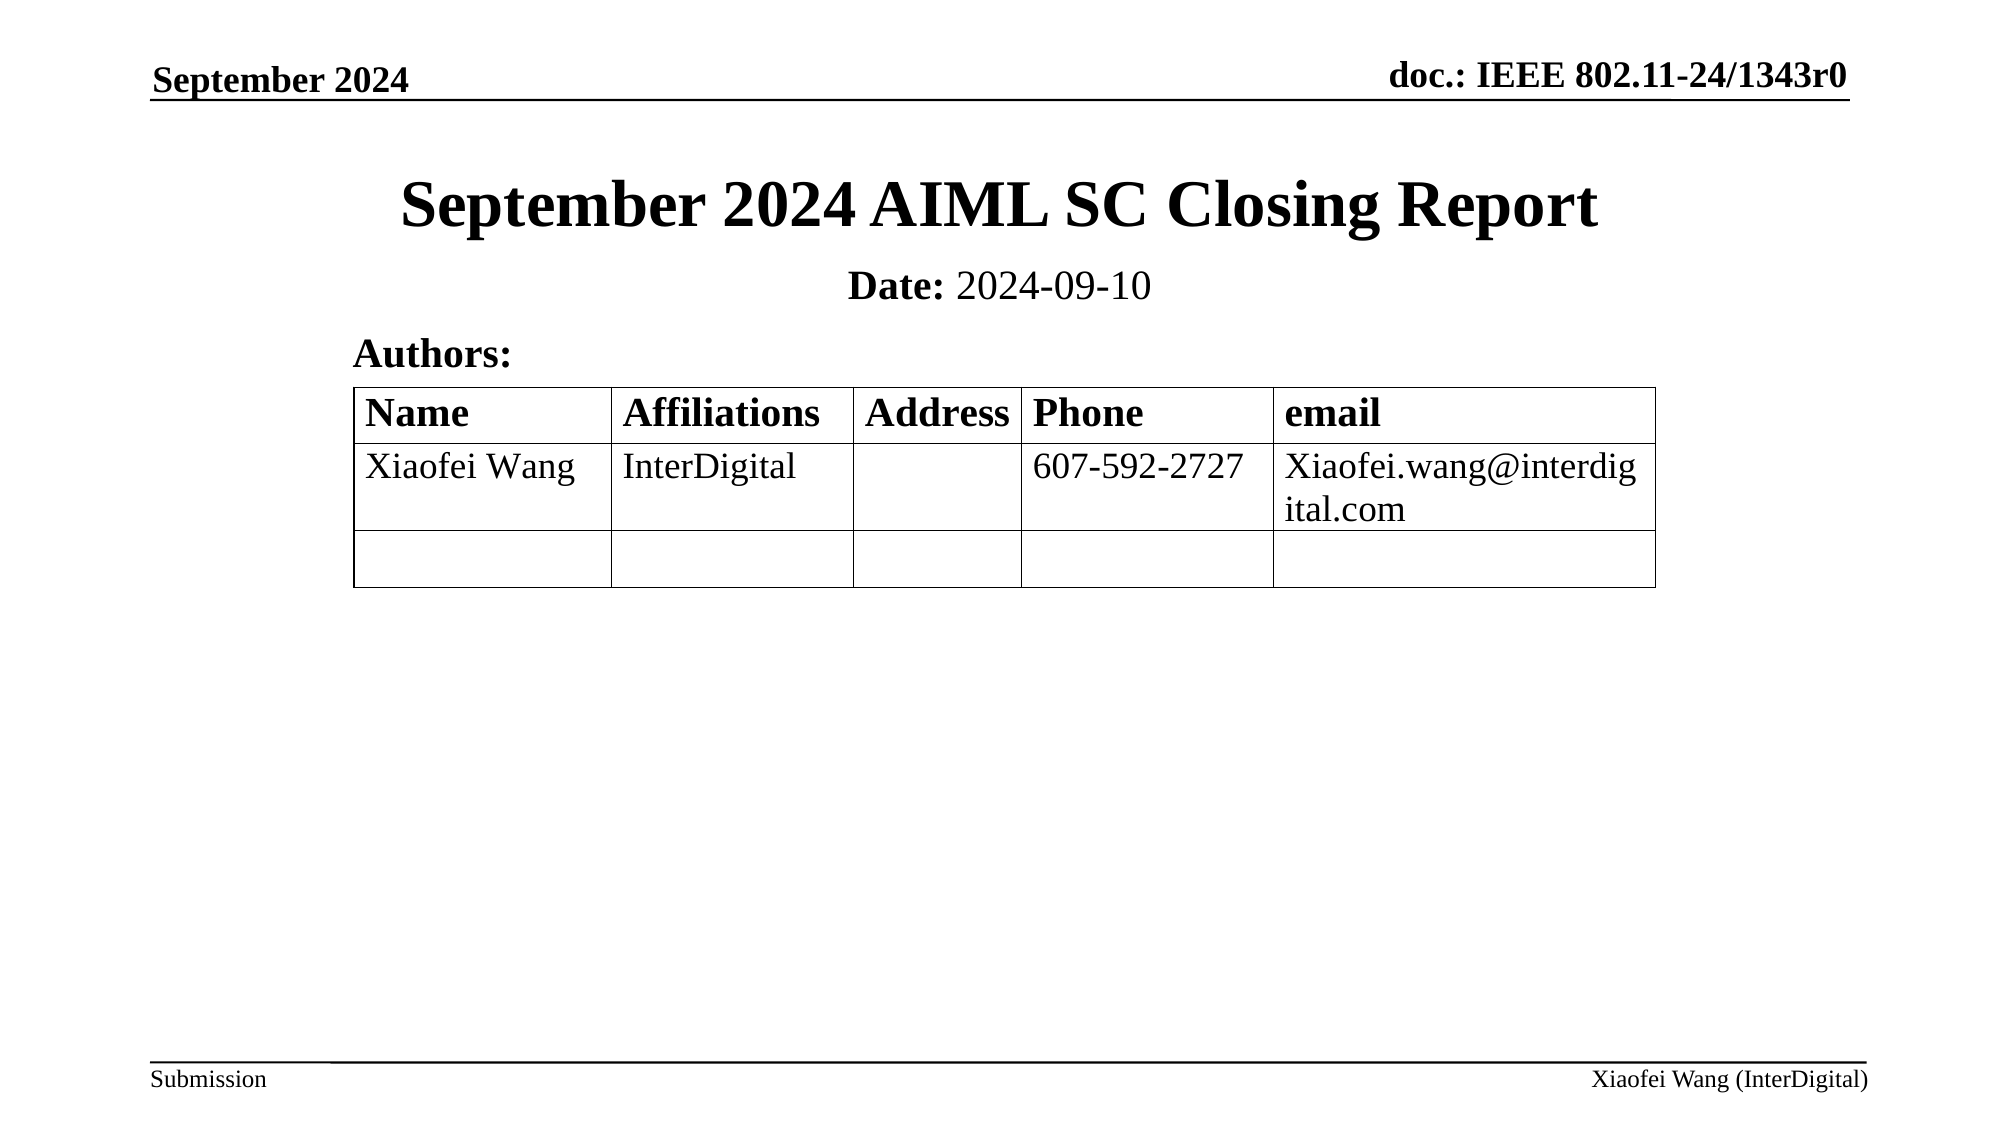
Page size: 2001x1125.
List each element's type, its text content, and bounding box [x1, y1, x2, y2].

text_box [338, 386, 1735, 636]
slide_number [152, 54, 412, 101]
footer Xiaofei Wang (InterDigital) [1586, 1061, 1870, 1093]
text_box Authors: [337, 318, 575, 381]
title September 2024 AIML SC Closing Report [362, 112, 1638, 249]
list Date: 2024-09-10 [362, 249, 1638, 313]
